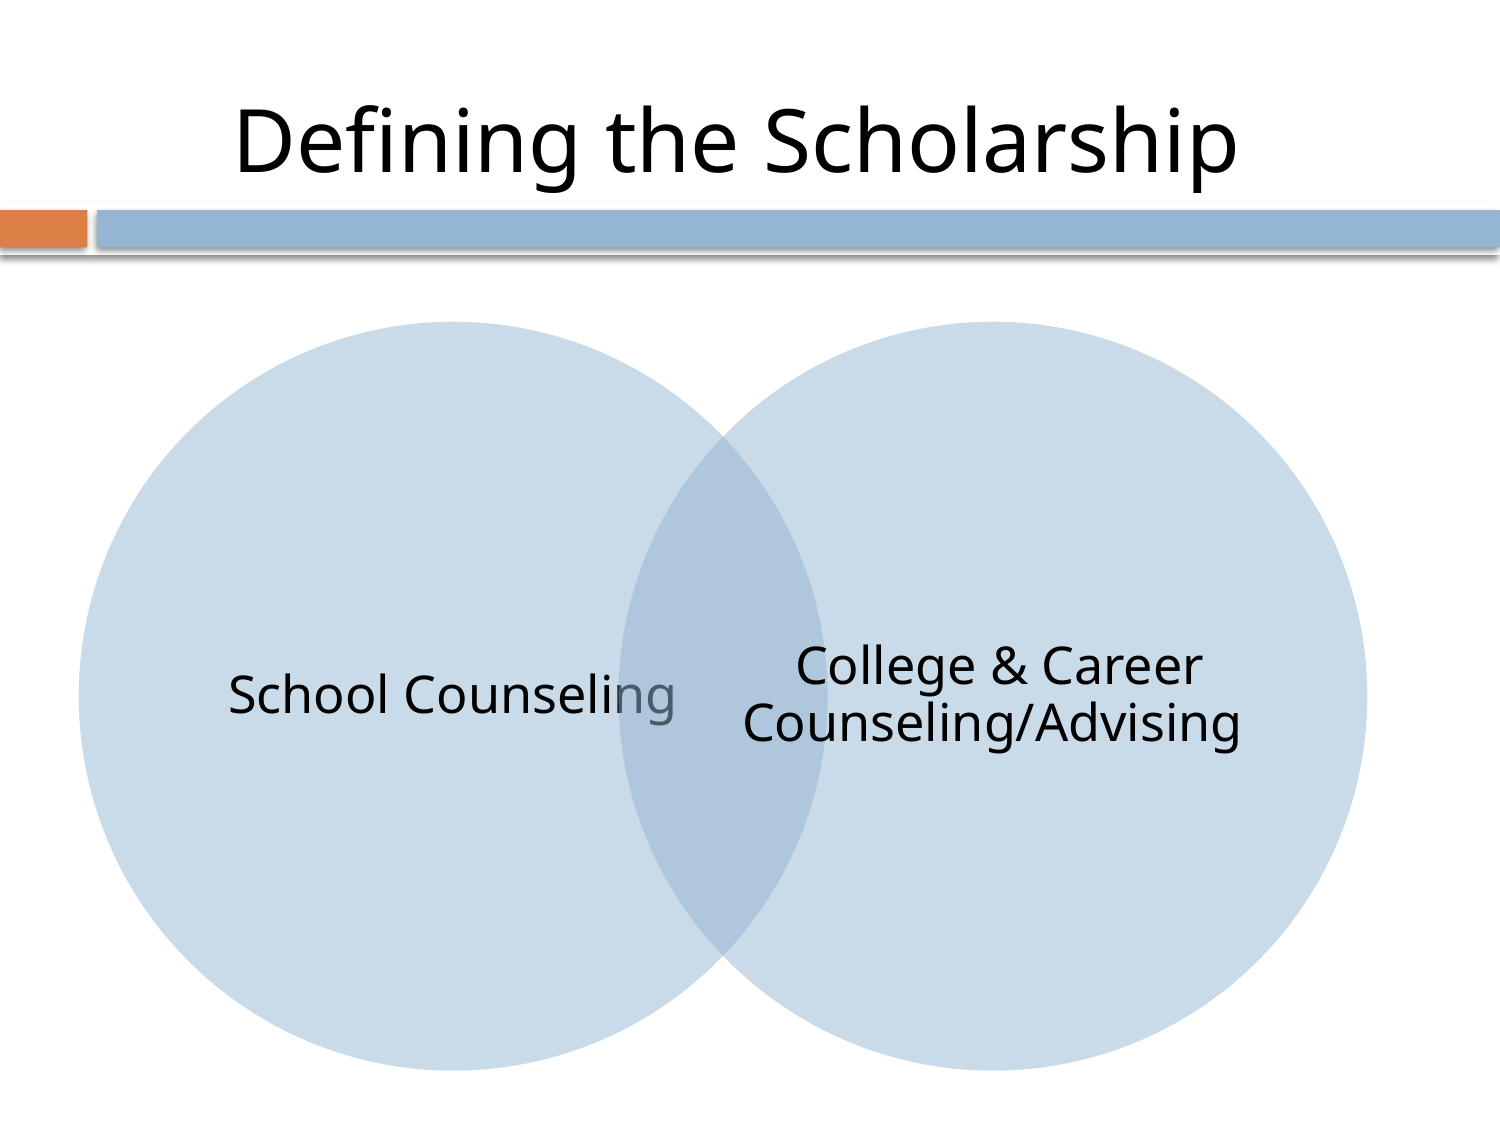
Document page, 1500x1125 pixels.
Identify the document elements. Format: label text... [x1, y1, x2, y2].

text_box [47, 274, 1398, 1118]
text_box Defining the Scholarship [75, 77, 1398, 198]
